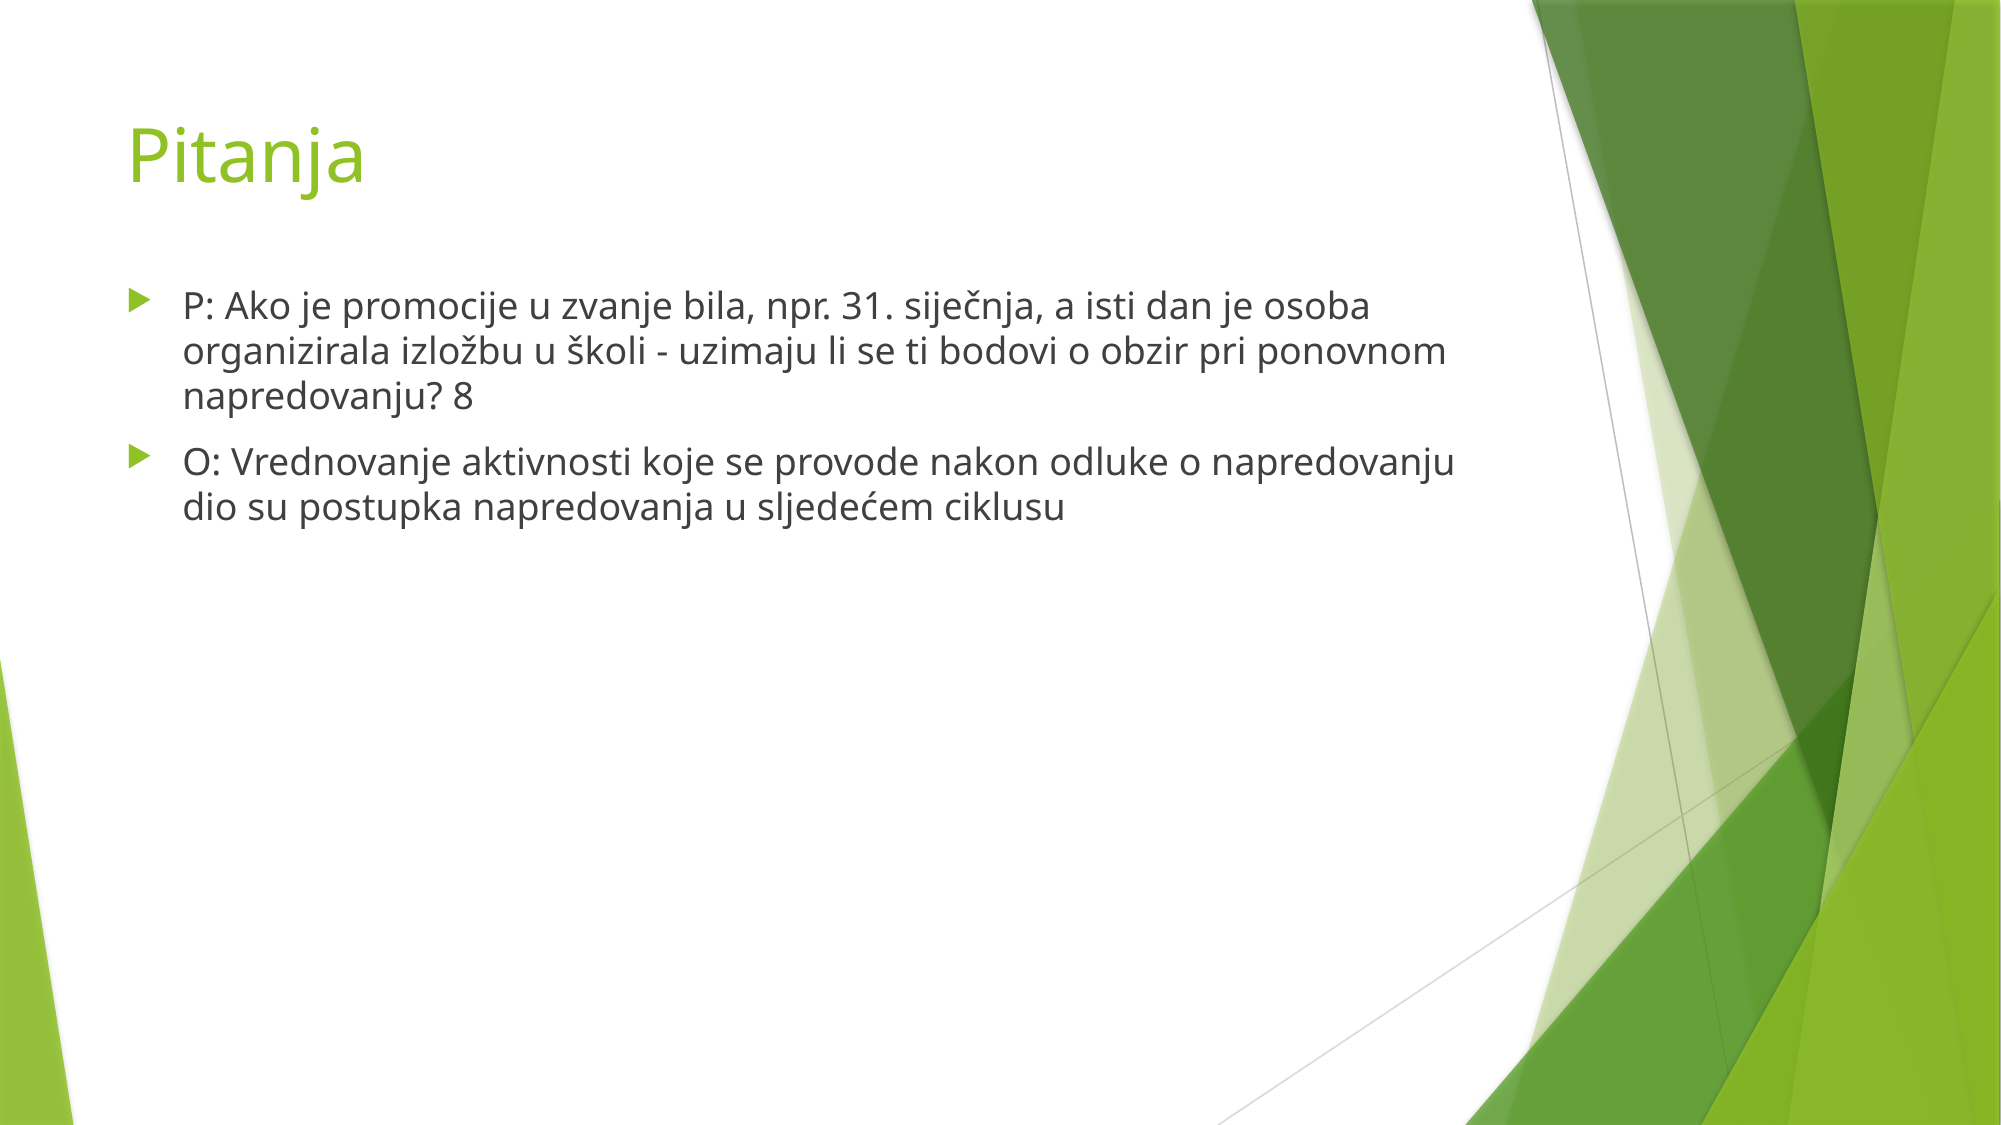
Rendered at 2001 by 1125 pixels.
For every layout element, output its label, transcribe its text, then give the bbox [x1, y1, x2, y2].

title Pitanja [111, 99, 1522, 274]
list P: Ako je promocije u zvanje bila, npr. 31. siječnja, a isti dan je osoba organizirala izložbu u školi - uzimaju li se ti bodovi o obzir pri ponovnom napredovanju? 8 O: Vrednovanje aktivnosti koje se provode nakon odluke o napredovanju dio su postupka napredovanja u sljedećem ciklusu [111, 274, 1522, 911]
